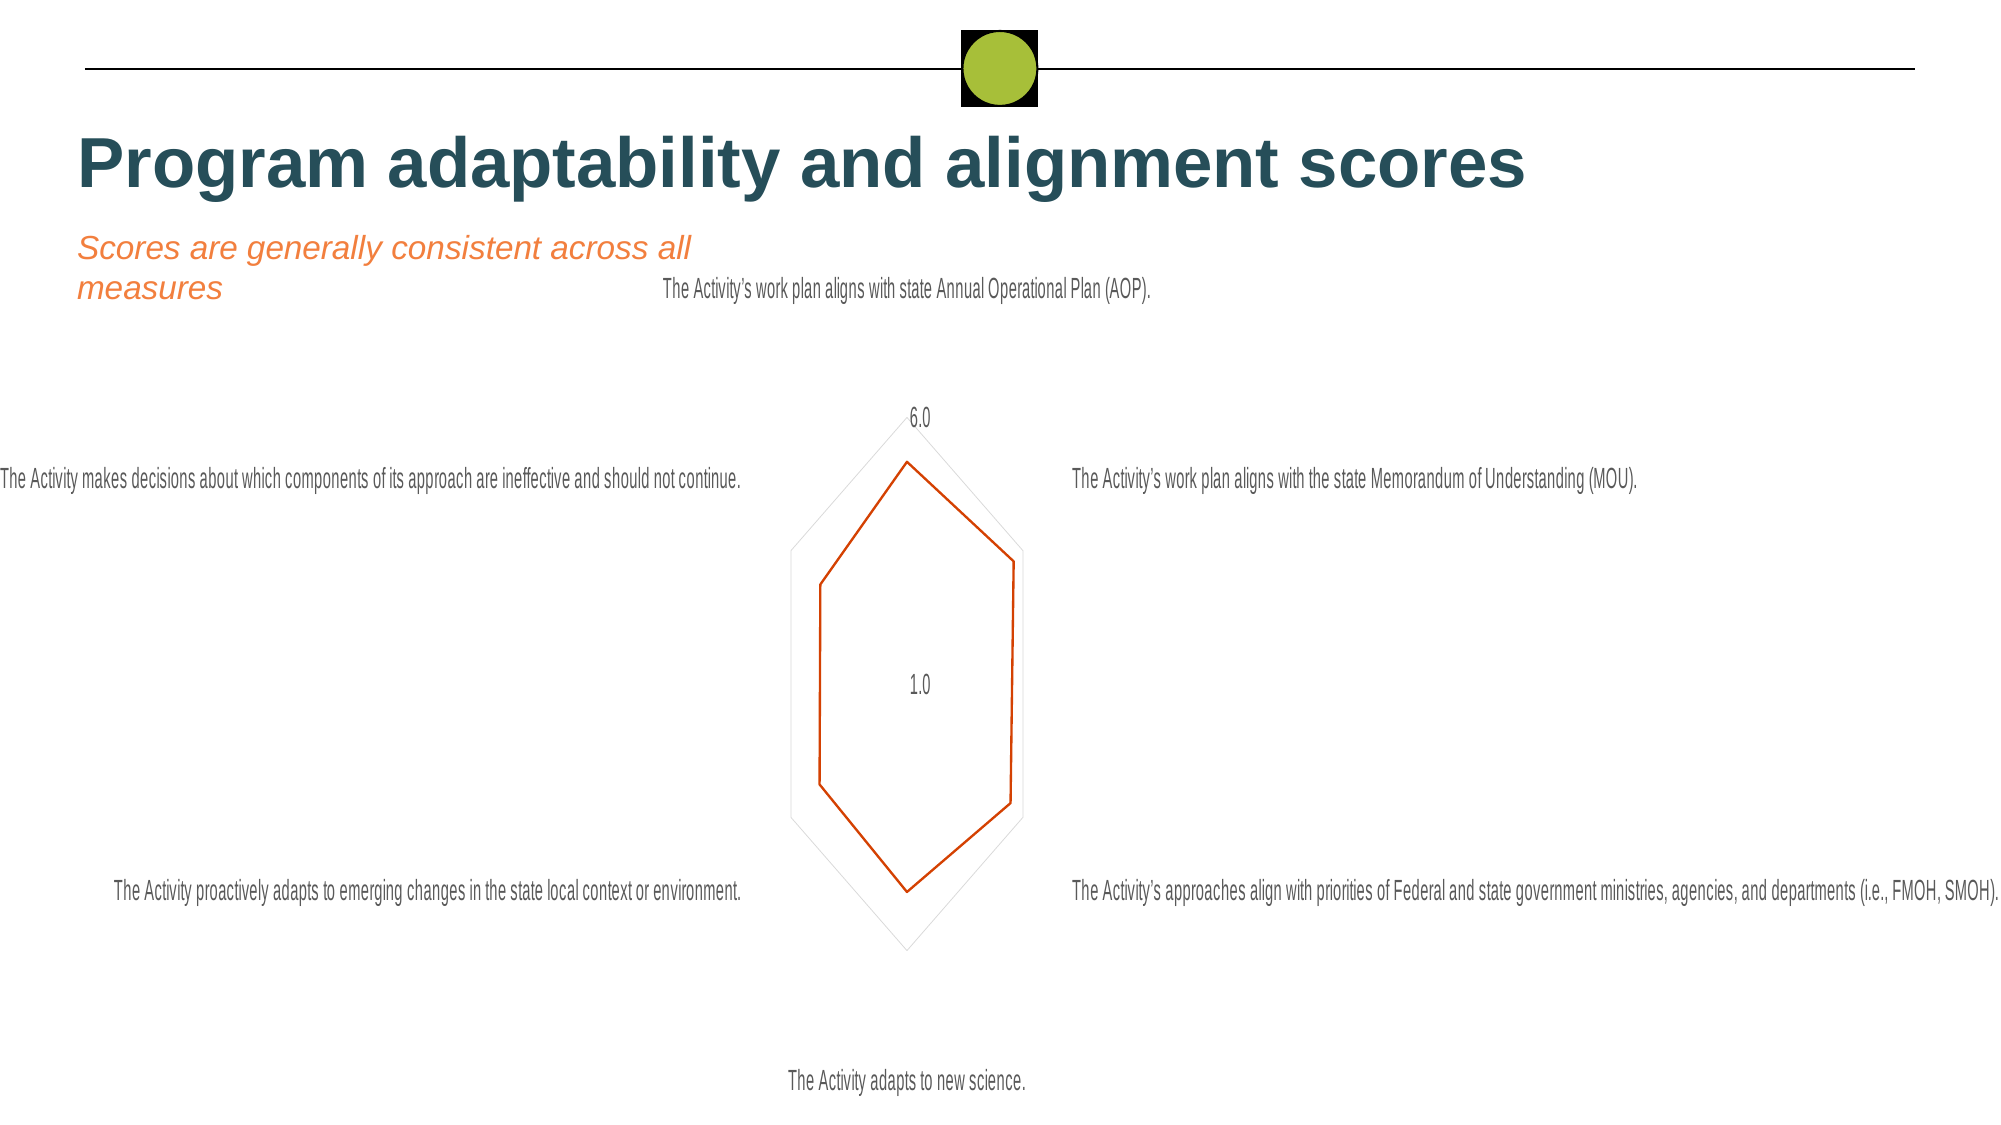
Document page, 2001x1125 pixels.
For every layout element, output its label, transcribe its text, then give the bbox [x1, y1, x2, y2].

title Program adaptability and alignment scores [62, 108, 1938, 215]
chart [0, 218, 2000, 1125]
